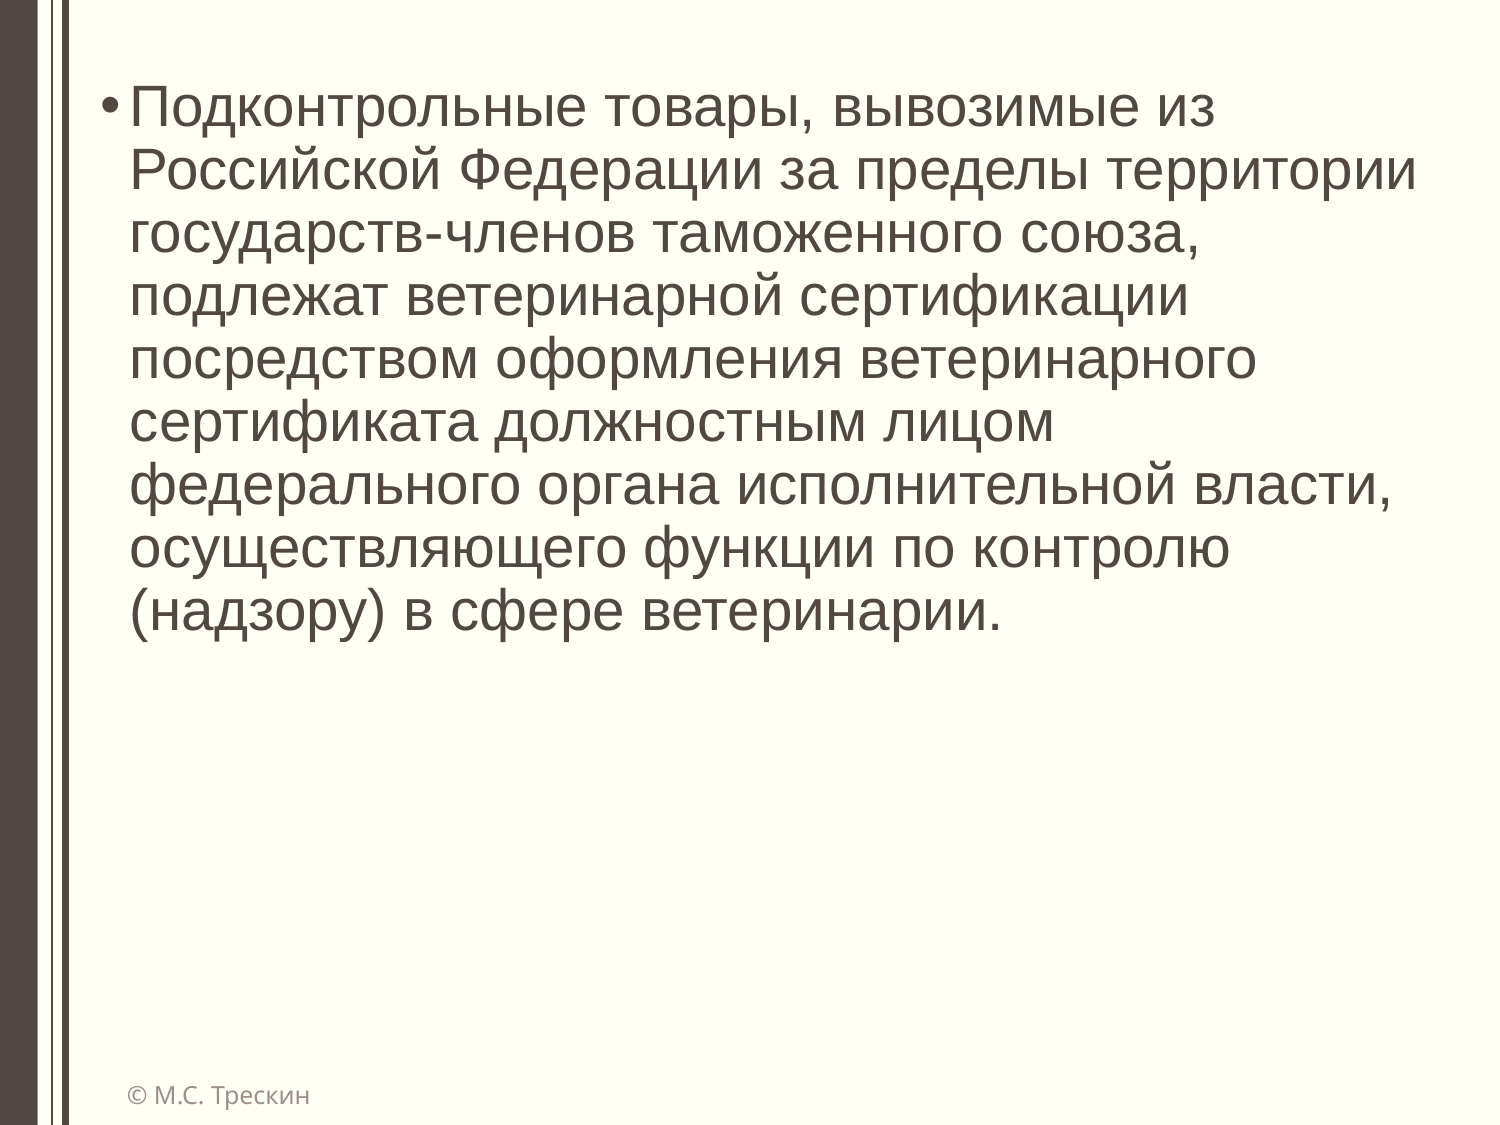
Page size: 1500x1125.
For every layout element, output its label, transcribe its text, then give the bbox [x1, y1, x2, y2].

footer © М.С. Трескин [126, 1066, 905, 1125]
list Подконтрольные товары, вывозимые из Российской Федерации за пределы территории государств-членов таможенного союза, подлежат ветеринарной сертификации посредством оформления ветеринарного сертификата должностным лицом федерального органа исполнительной власти, осуществляющего функции по контролю (надзору) в сфере ветеринарии. [100, 68, 1460, 1058]
